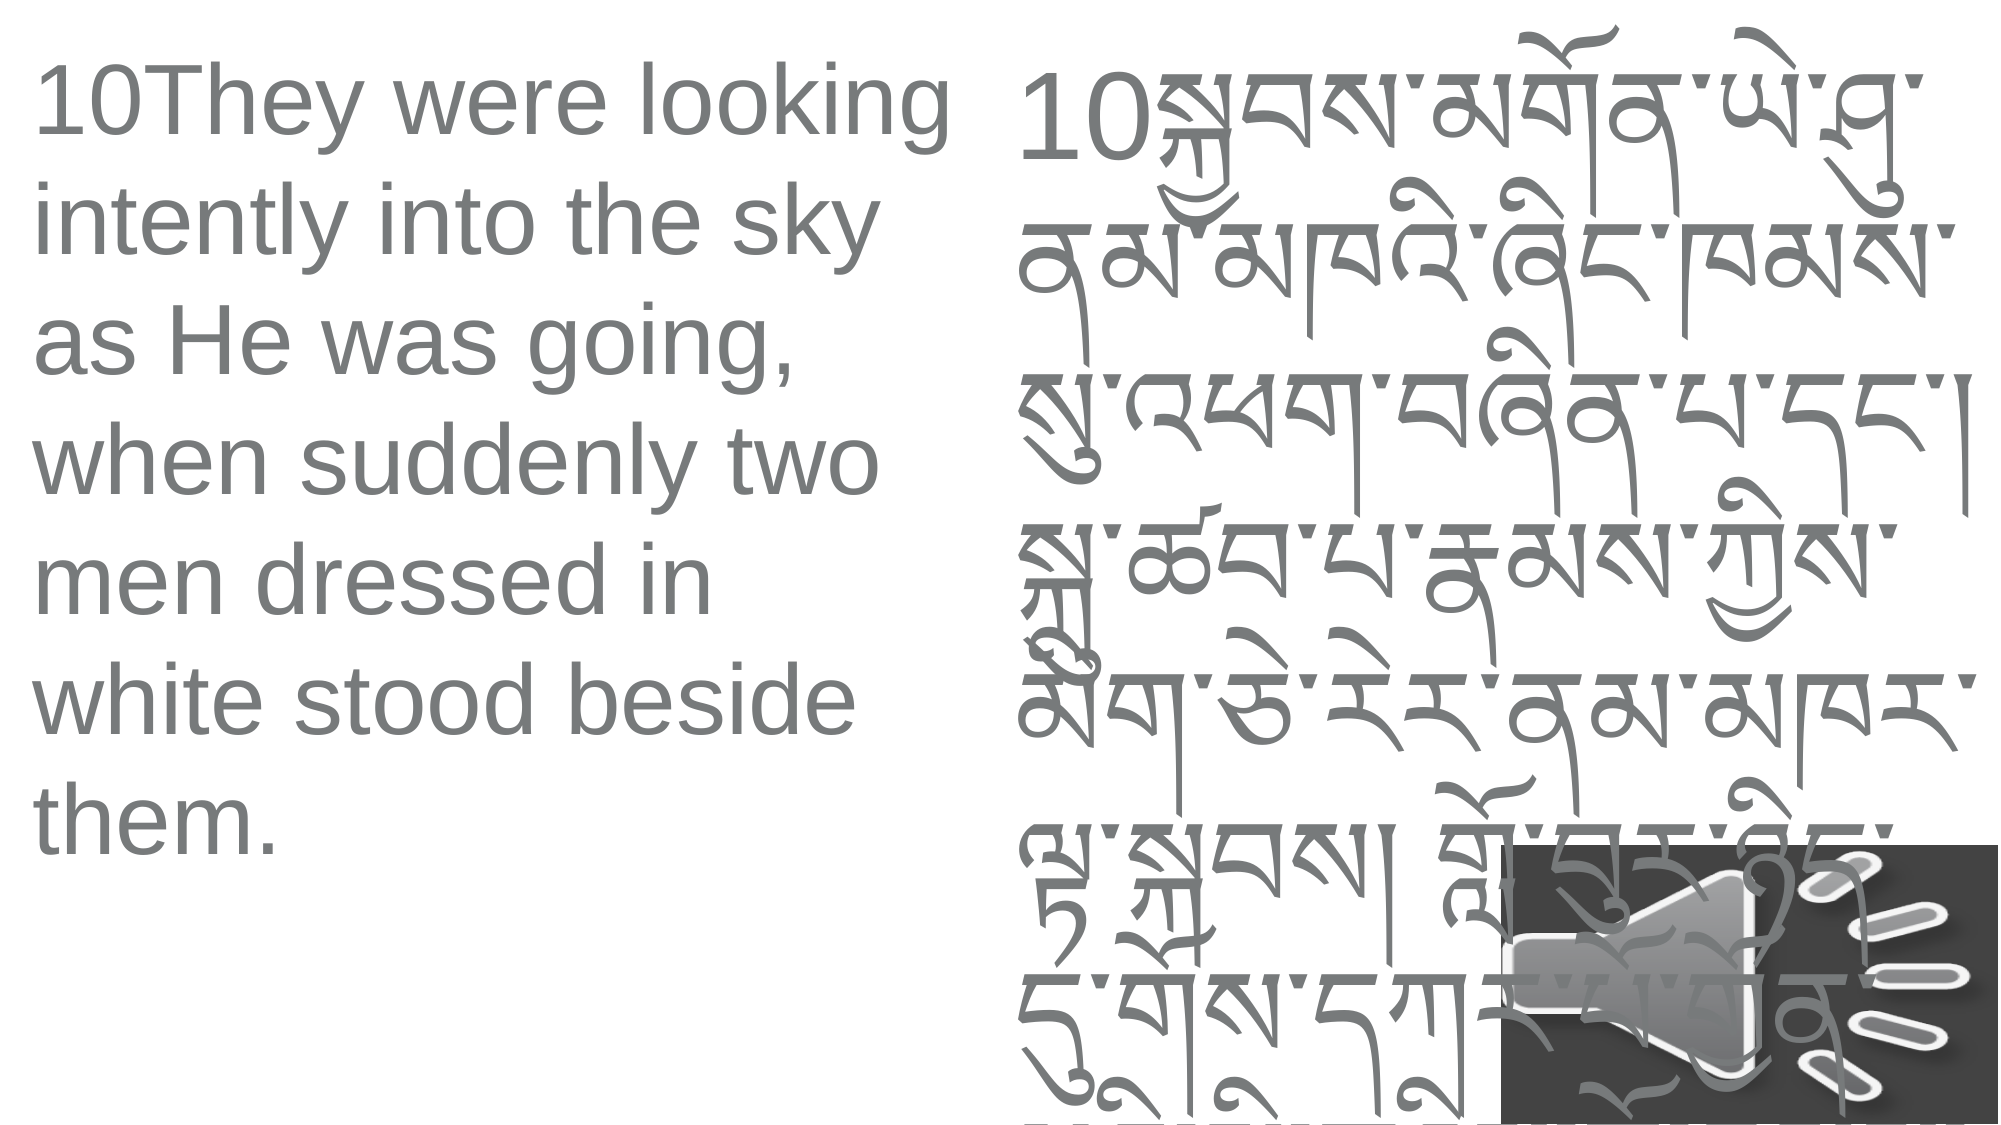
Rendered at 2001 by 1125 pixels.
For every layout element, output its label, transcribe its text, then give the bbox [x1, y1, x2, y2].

text_box 10སྐྱབས་མགོན་ཡེ་ཤུ་ནམ་མཁའི་ཞིང་ཁམས་སུ་འཕག་བཞིན་པ༌དང༌། སྐུ་ཚབ་པ་རྣམས་ཀྱིས་མིག་ཅེ་རེར་ནམ་མཁར་ལྟ༌སྐབས། གློ་བུར་ཉིད་དུ་གོས་དཀར་པོ་གྱོན་པའི་མི་གཉིས་ཁོ་རྣམས་ཀྱི་གམ་དུ་བྱུང་སྟེ་འདི་སྐད༌དུ། [999, 27, 2000, 1104]
picture [1500, 843, 2000, 1125]
text_box 10They were looking intently into the sky as He was going, when suddenly two men dressed in white stood beside them. [18, 27, 973, 1104]
